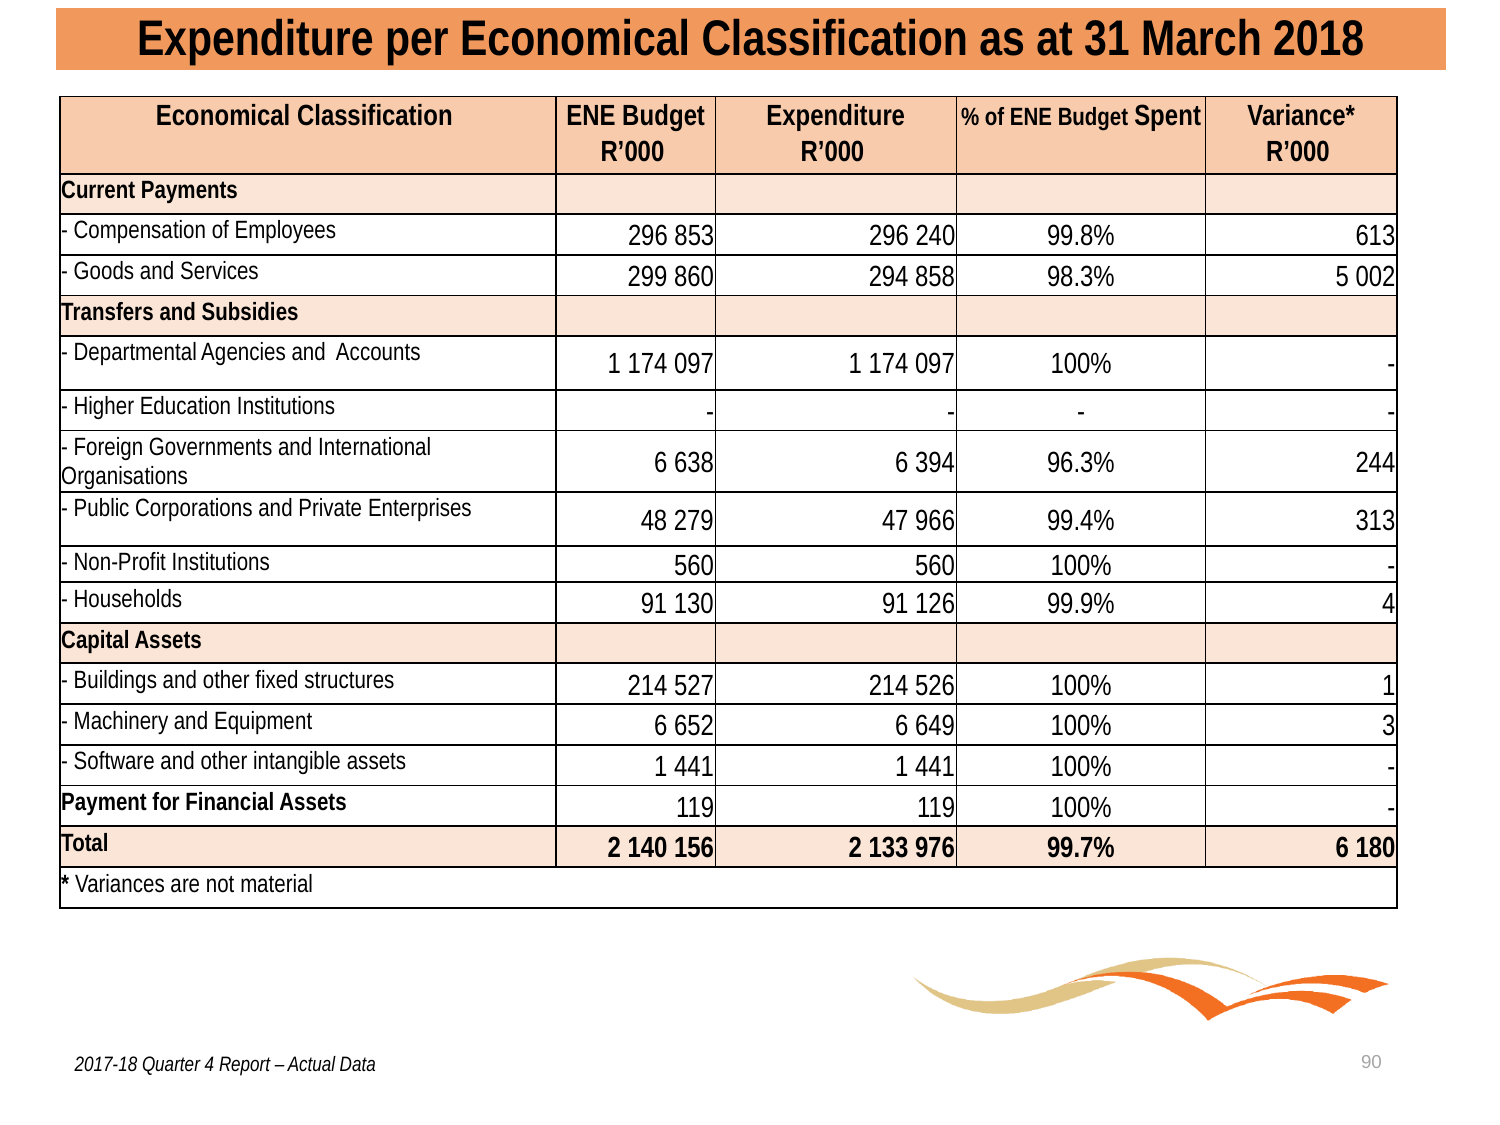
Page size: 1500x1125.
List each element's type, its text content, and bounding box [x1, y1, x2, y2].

table_cell 244 [1206, 431, 1396, 491]
table_cell 91 130 [557, 583, 715, 622]
table_cell [716, 296, 956, 335]
table_cell [716, 624, 956, 662]
table_cell 1 [1206, 664, 1396, 703]
table_cell 100% [957, 547, 1205, 581]
table_cell 296 240 [716, 215, 956, 254]
table_cell [557, 624, 715, 662]
table_header Expenditure [716, 97, 956, 133]
table_cell 91 126 [716, 583, 956, 622]
table_header Economical Classification [61, 97, 555, 173]
table_cell 100% [957, 786, 1205, 825]
table_cell - Non-Profit Institutions [61, 547, 555, 581]
table_cell 99.7% [957, 827, 1205, 866]
table_cell 99.8% [957, 215, 1205, 254]
table_cell 5 002 [1206, 256, 1396, 295]
table_cell - Foreign Governments and International Organisations [61, 431, 555, 491]
table_cell 4 [1206, 583, 1396, 622]
table_cell 119 [716, 786, 956, 825]
table_cell [957, 624, 1205, 662]
table_cell - [1206, 337, 1396, 389]
table_cell 560 [716, 547, 956, 581]
table_cell - Public Corporations and Private Enterprises [61, 493, 555, 545]
table_cell 299 860 [557, 256, 715, 295]
table_cell 6 649 [716, 705, 956, 744]
table_cell 2 140 156 [557, 827, 715, 866]
table_cell 3 [1206, 705, 1396, 744]
table_cell [1206, 175, 1396, 213]
table_cell 47 966 [716, 493, 956, 545]
table_header ENE Budget [557, 97, 715, 133]
table_header % of ENE Budget Spent [957, 97, 1205, 173]
table_cell R’000 [557, 133, 715, 173]
table_cell 214 527 [557, 664, 715, 703]
table_cell [716, 175, 956, 213]
table_cell - Goods and Services [61, 256, 555, 295]
table_cell Payment for Financial Assets [61, 786, 555, 825]
table_cell Capital Assets [61, 624, 555, 662]
table_cell 100% [957, 705, 1205, 744]
table_cell - [1206, 547, 1396, 581]
table_cell 6 394 [716, 431, 956, 491]
table_cell 99.4% [957, 493, 1205, 545]
table_header Variance* [1206, 97, 1396, 133]
table_cell R’000 [1206, 133, 1396, 173]
table_cell [1206, 296, 1396, 335]
table_cell 96.3% [957, 431, 1205, 491]
table_cell 613 [1206, 215, 1396, 254]
table_cell Total [61, 827, 555, 866]
table_cell - Households [61, 583, 555, 622]
table_cell Current Payments [61, 175, 555, 213]
table_cell - [1206, 786, 1396, 825]
table_cell 214 526 [716, 664, 956, 703]
slide_number 90 [1216, 1042, 1397, 1103]
table_cell 100% [957, 746, 1205, 785]
table_cell * Variances are not material [61, 868, 1396, 907]
table_cell 1 174 097 [716, 337, 956, 389]
table_cell [557, 296, 715, 335]
picture [904, 949, 1397, 1034]
table_cell 1 441 [557, 746, 715, 785]
table_cell 313 [1206, 493, 1396, 545]
table_cell - [557, 391, 715, 430]
table_cell 1 441 [716, 746, 956, 785]
table_cell - Software and other intangible assets [61, 746, 555, 785]
table_cell - [957, 391, 1205, 430]
table_cell R’000 [716, 133, 956, 173]
table_cell - Higher Education Institutions [61, 391, 555, 430]
table_cell - [1206, 746, 1396, 785]
table_cell Transfers and Subsidies [61, 296, 555, 335]
table_cell 100% [957, 337, 1205, 389]
table_cell - Buildings and other fixed structures [61, 664, 555, 703]
table_cell - Departmental Agencies and Accounts [61, 337, 555, 389]
table_cell 6 638 [557, 431, 715, 491]
table_cell 296 853 [557, 215, 715, 254]
table_cell 100% [957, 664, 1205, 703]
table_cell 48 279 [557, 493, 715, 545]
table_cell 560 [557, 547, 715, 581]
table_cell 1 174 097 [557, 337, 715, 389]
table_cell - Machinery and Equipment [61, 705, 555, 744]
table_cell - Compensation of Employees [61, 215, 555, 254]
table_cell [557, 175, 715, 213]
title Expenditure per Economical Classification as at 31 March 2018 [56, 8, 1446, 70]
table_cell [957, 175, 1205, 213]
table_cell 99.9% [957, 583, 1205, 622]
table_cell - [1206, 391, 1396, 430]
table_cell - [716, 391, 956, 430]
table_cell 119 [557, 786, 715, 825]
table_cell [1206, 624, 1396, 662]
footer 2017-18 Quarter 4 Report – Actual Data [59, 1042, 561, 1091]
table_cell 6 652 [557, 705, 715, 744]
table_cell 6 180 [1206, 827, 1396, 866]
table_cell 294 858 [716, 256, 956, 295]
table_cell 2 133 976 [716, 827, 956, 866]
table_cell 98.3% [957, 256, 1205, 295]
table_cell [957, 296, 1205, 335]
